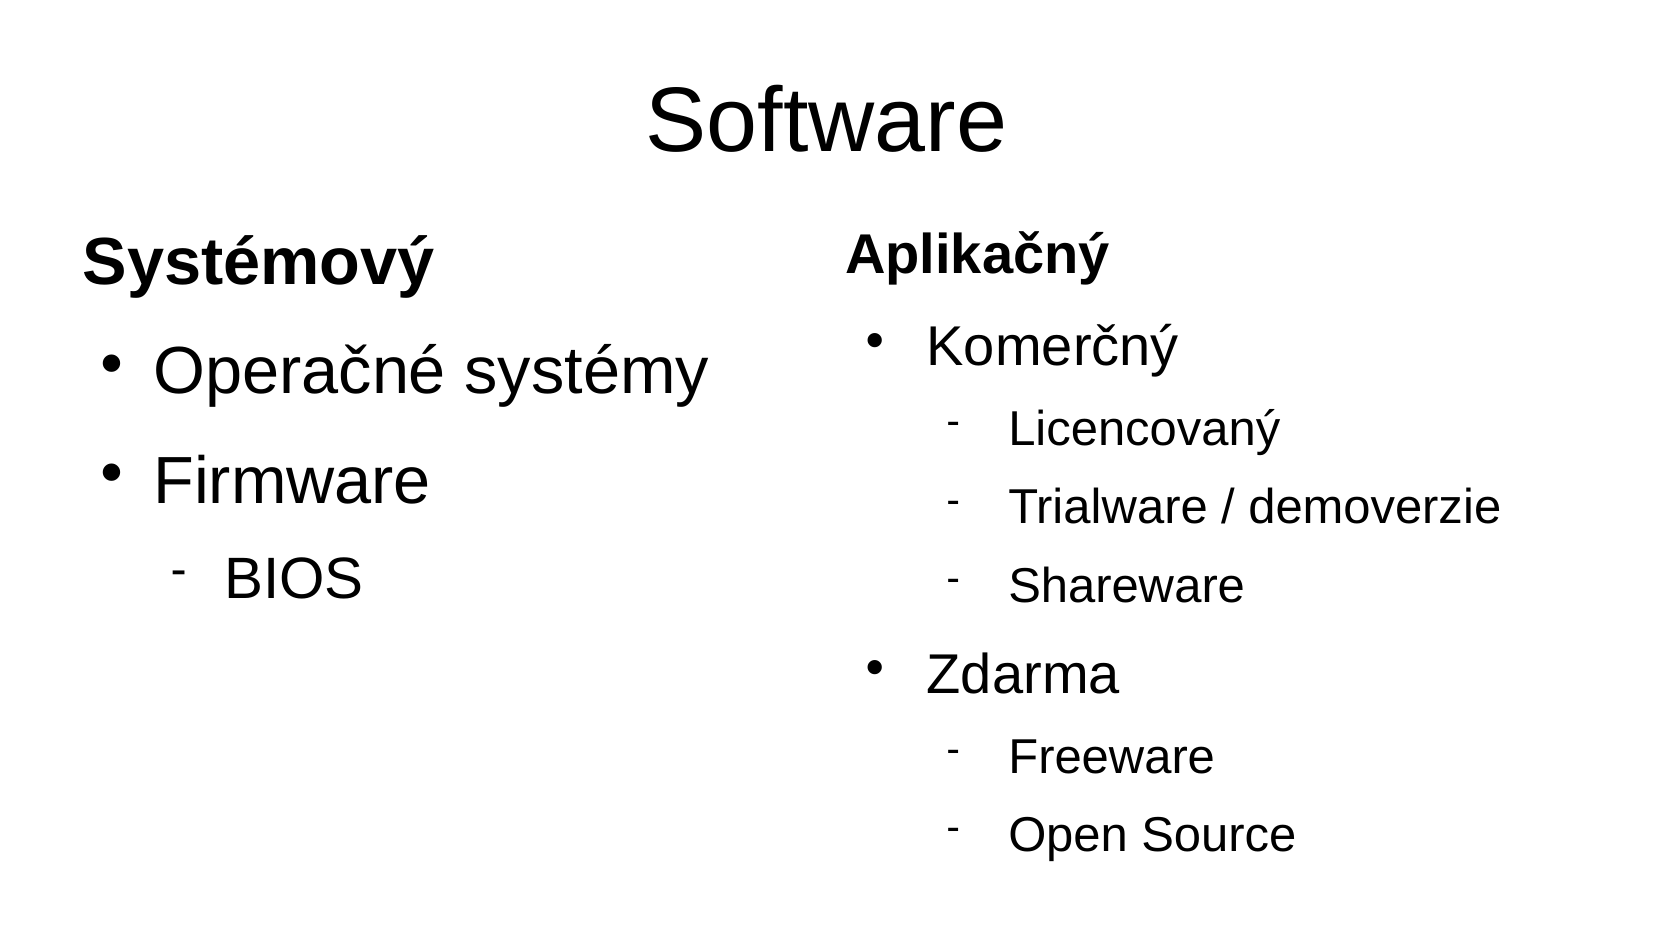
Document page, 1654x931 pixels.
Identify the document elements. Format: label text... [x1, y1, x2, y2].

text_box Systémový Operačné systémy Firmware BIOS [82, 217, 809, 757]
text_box Aplikačný Komerčný Licencovaný Trialware / demoverzie Shareware Zdarma Freeware Open Source [845, 217, 1572, 863]
text_box Software [82, 59, 1571, 170]
